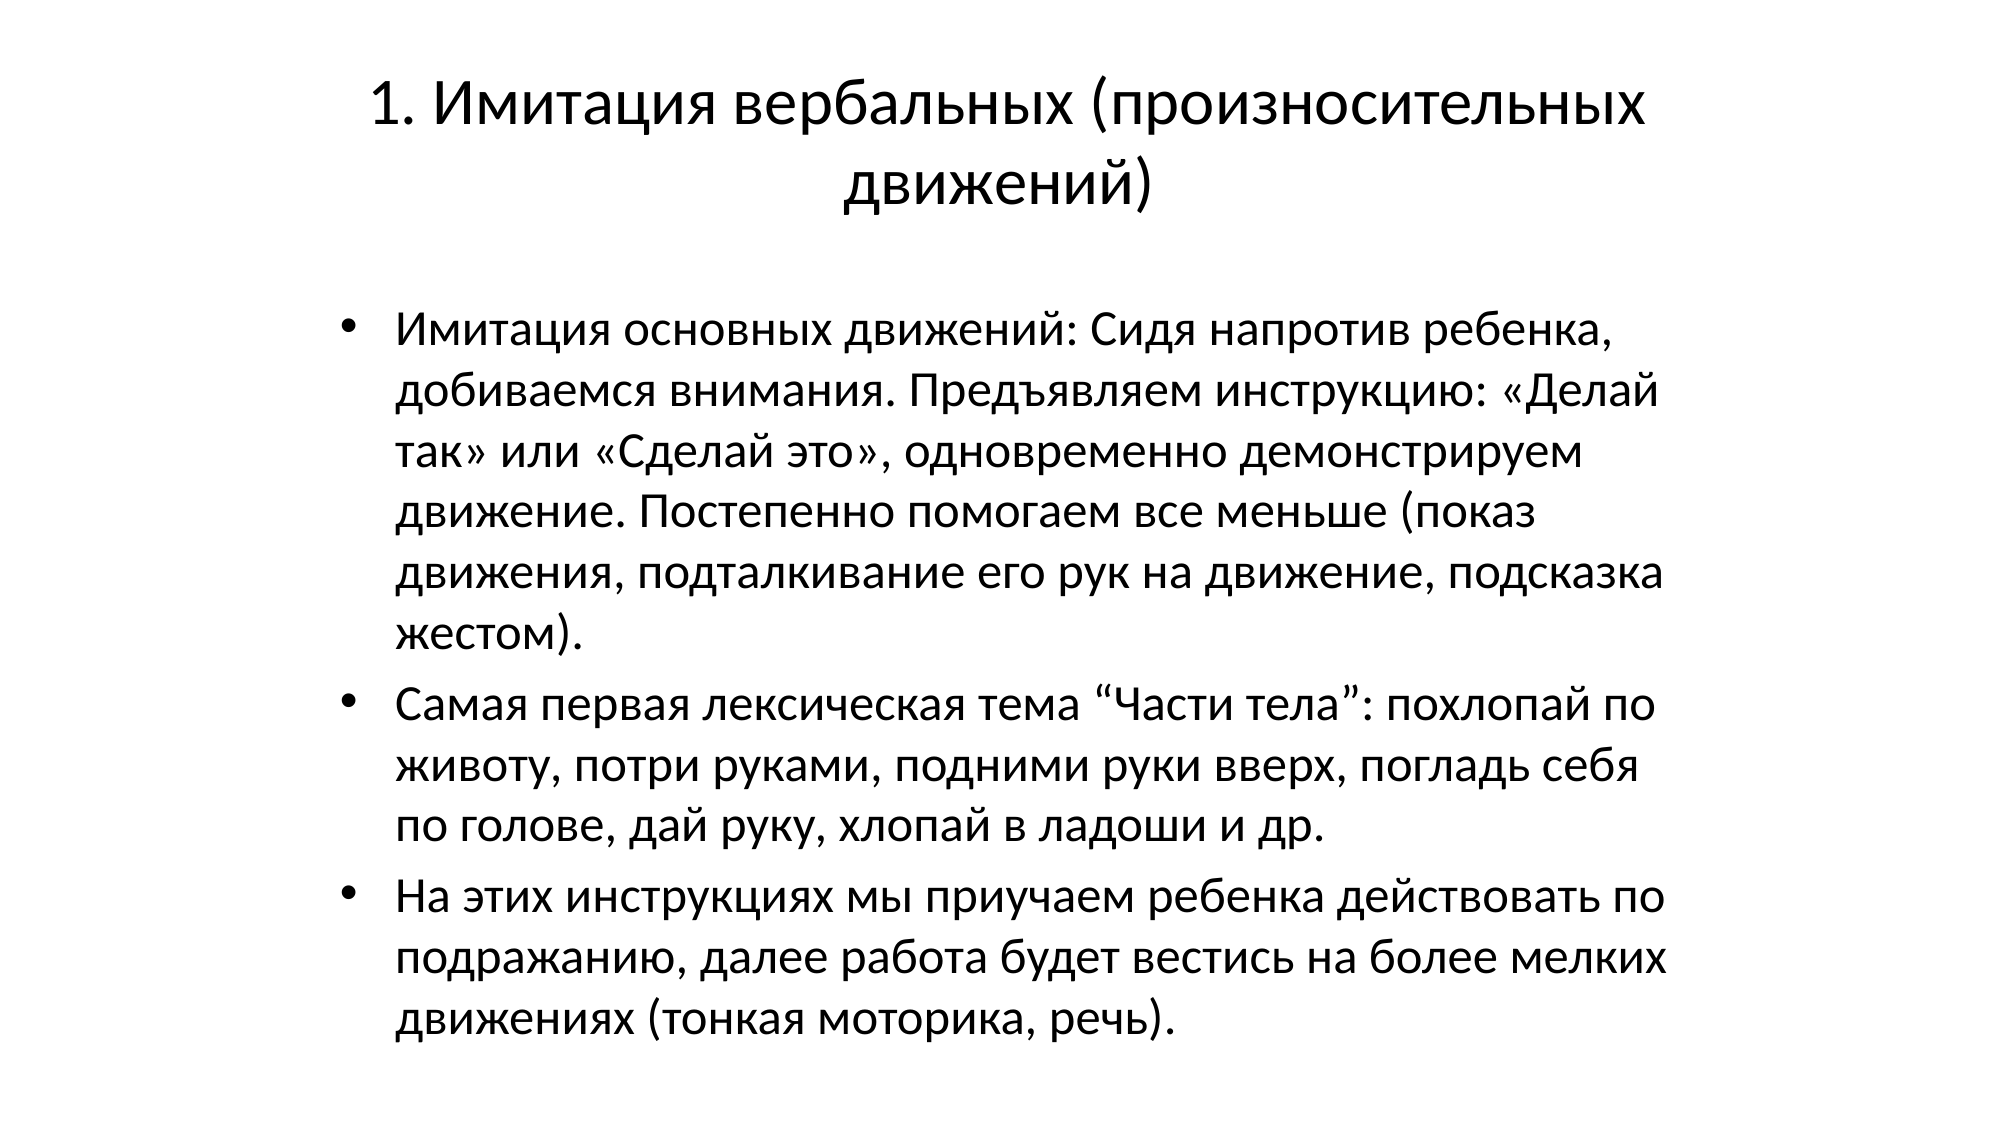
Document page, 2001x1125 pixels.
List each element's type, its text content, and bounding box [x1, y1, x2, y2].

list Имитация основных движений: Сидя напротив ребенка, добиваемся внимания. Предъявляем инструкцию: «Делай так» или «Сделай это», одновременно демонстрируем движение. Постепенно помогаем все меньше (показ движения, подталкивание его рук на движение, подсказка жестом). Самая первая лексическая тема “Части тела”: похлопай по животу, потри руками, подними руки вверх, погладь себя по голове, дай руку, хлопай в ладоши и др. На этих инструкциях мы приучаем ребенка действовать по подражанию, далее работа будет вестись на более мелких движениях (тонкая моторика, речь). [324, 287, 1690, 1071]
title 1. Имитация вербальных (произносительных движений) [324, 25, 1690, 250]
